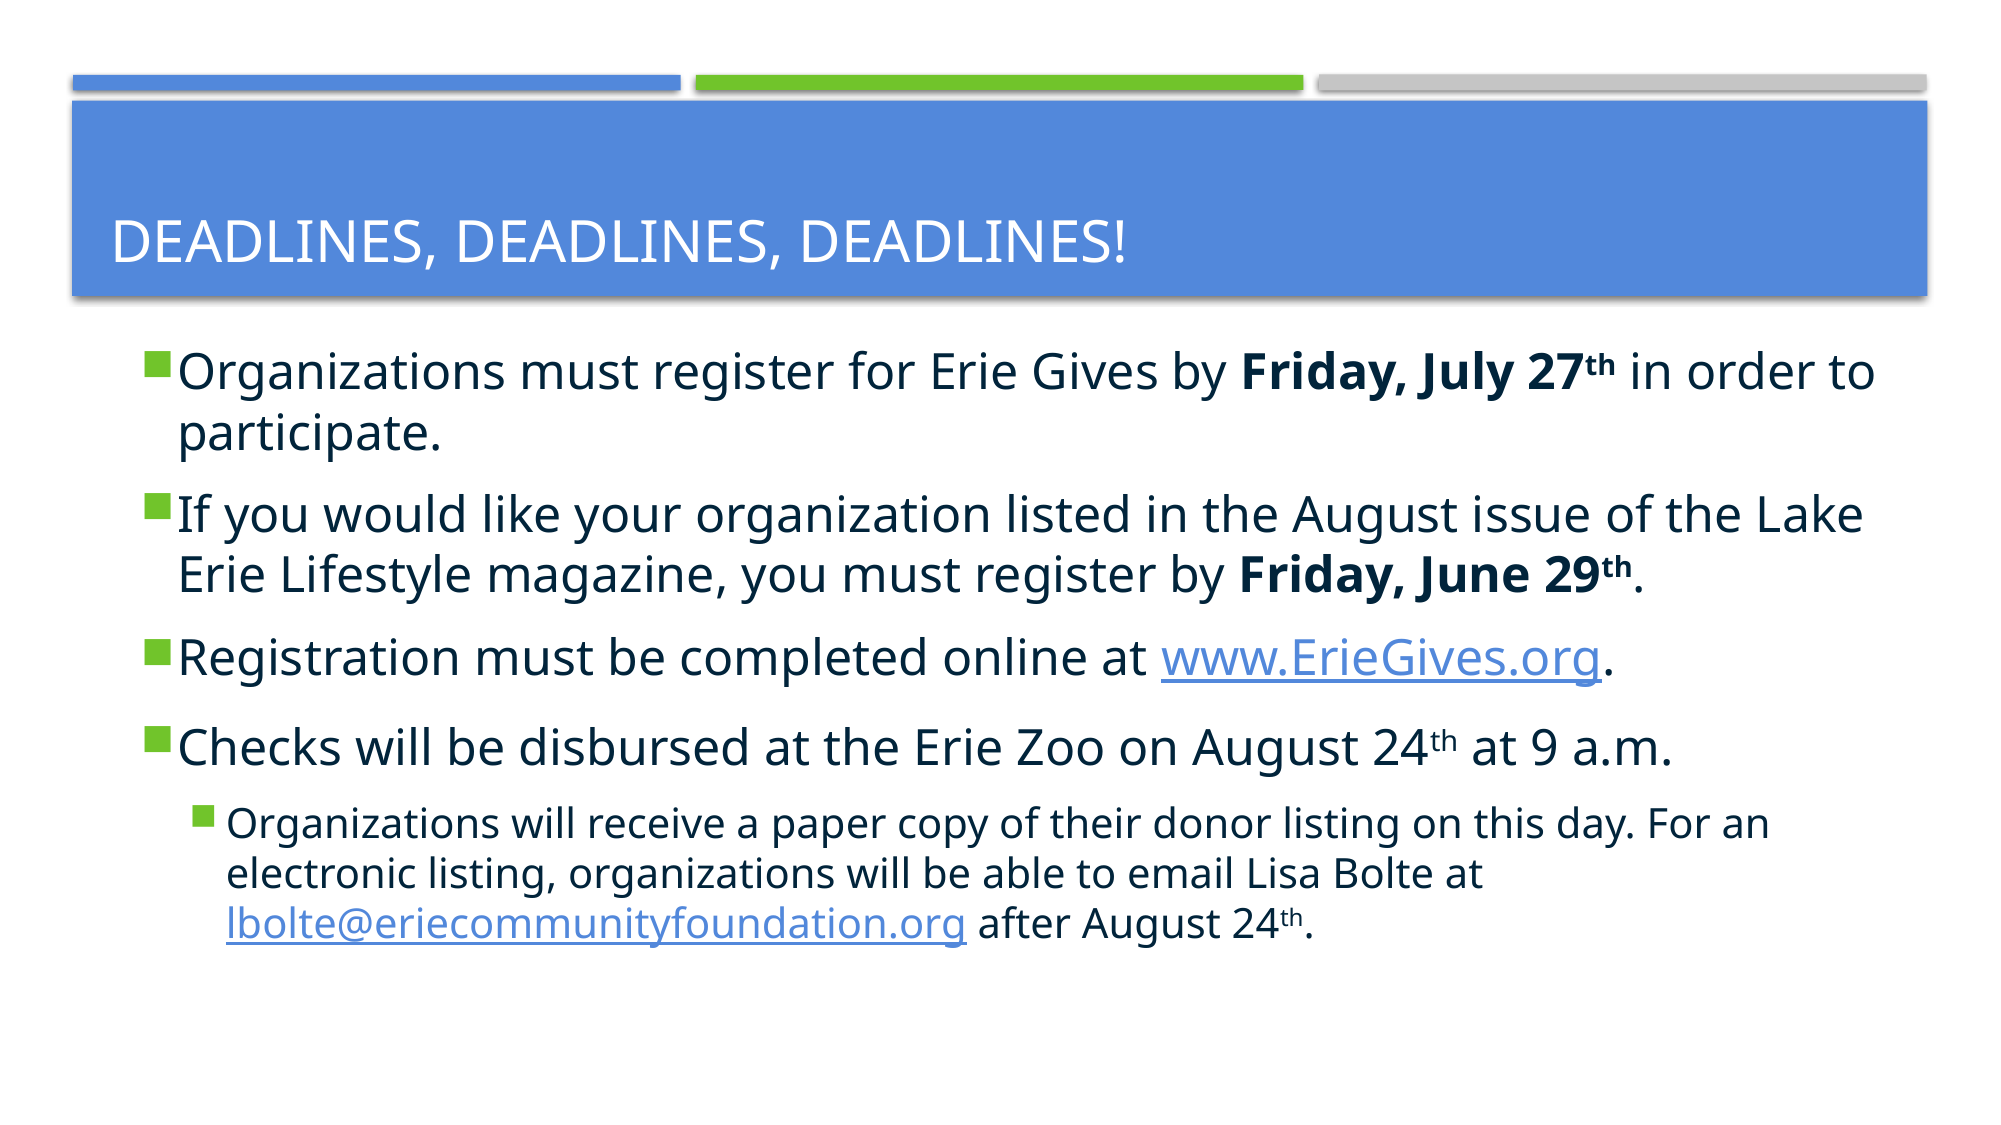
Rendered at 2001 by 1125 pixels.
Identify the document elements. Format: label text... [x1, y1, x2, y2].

title Deadlines, deadlines, deadlines! [95, 115, 1905, 282]
list Organizations must register for Erie Gives by Friday, July 27th in order to participate. If you would like your organization listed in the August issue of the Lake Erie Lifestyle magazine, you must register by Friday, June 29th. Registration must be completed online at www.ErieGives.org. Checks will be disbursed at the Erie Zoo on August 24th at 9 a.m. Organizations will receive a paper copy of their donor listing on this day. For an electronic listing, organizations will be able to email Lisa Bolte at lbolte@eriecommunityfoundation.org after August 24th. [95, 332, 1905, 1067]
